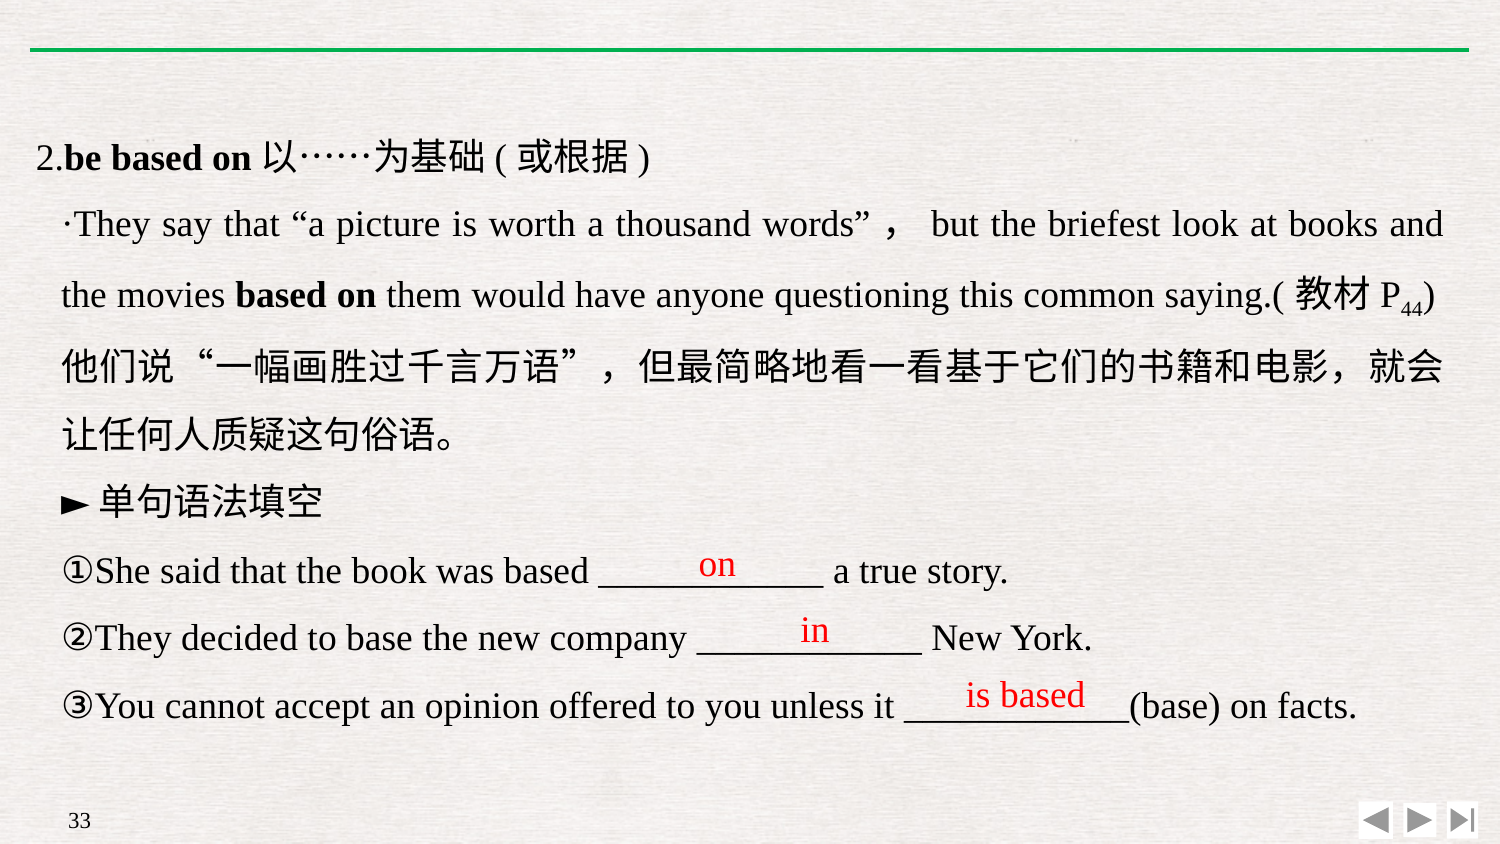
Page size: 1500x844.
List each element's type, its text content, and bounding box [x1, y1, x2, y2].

text_box in [789, 576, 842, 656]
text_box 2.be based on以……为基础(或根据) [24, 104, 1431, 184]
picture [0, 0, 1500, 844]
text_box is based [954, 641, 1097, 721]
text_box ·They say that “a picture is worth a thousand words”，but the briefest look at books and the movies based on them would have anyone questioning this common saying.(教材P44)他们说“一幅画胜过千言万语”，但最简略地看一看基于它们的书籍和电影，就会让任何人质疑这句俗语。 ►单句语法填空 ①She said that the book was based ____________ a true story. ②They decided to base the new company ____________ New York. ③You cannot accept an opinion offered to you unless it ____________(base) on facts. [49, 170, 1456, 732]
text_box on [687, 510, 748, 590]
